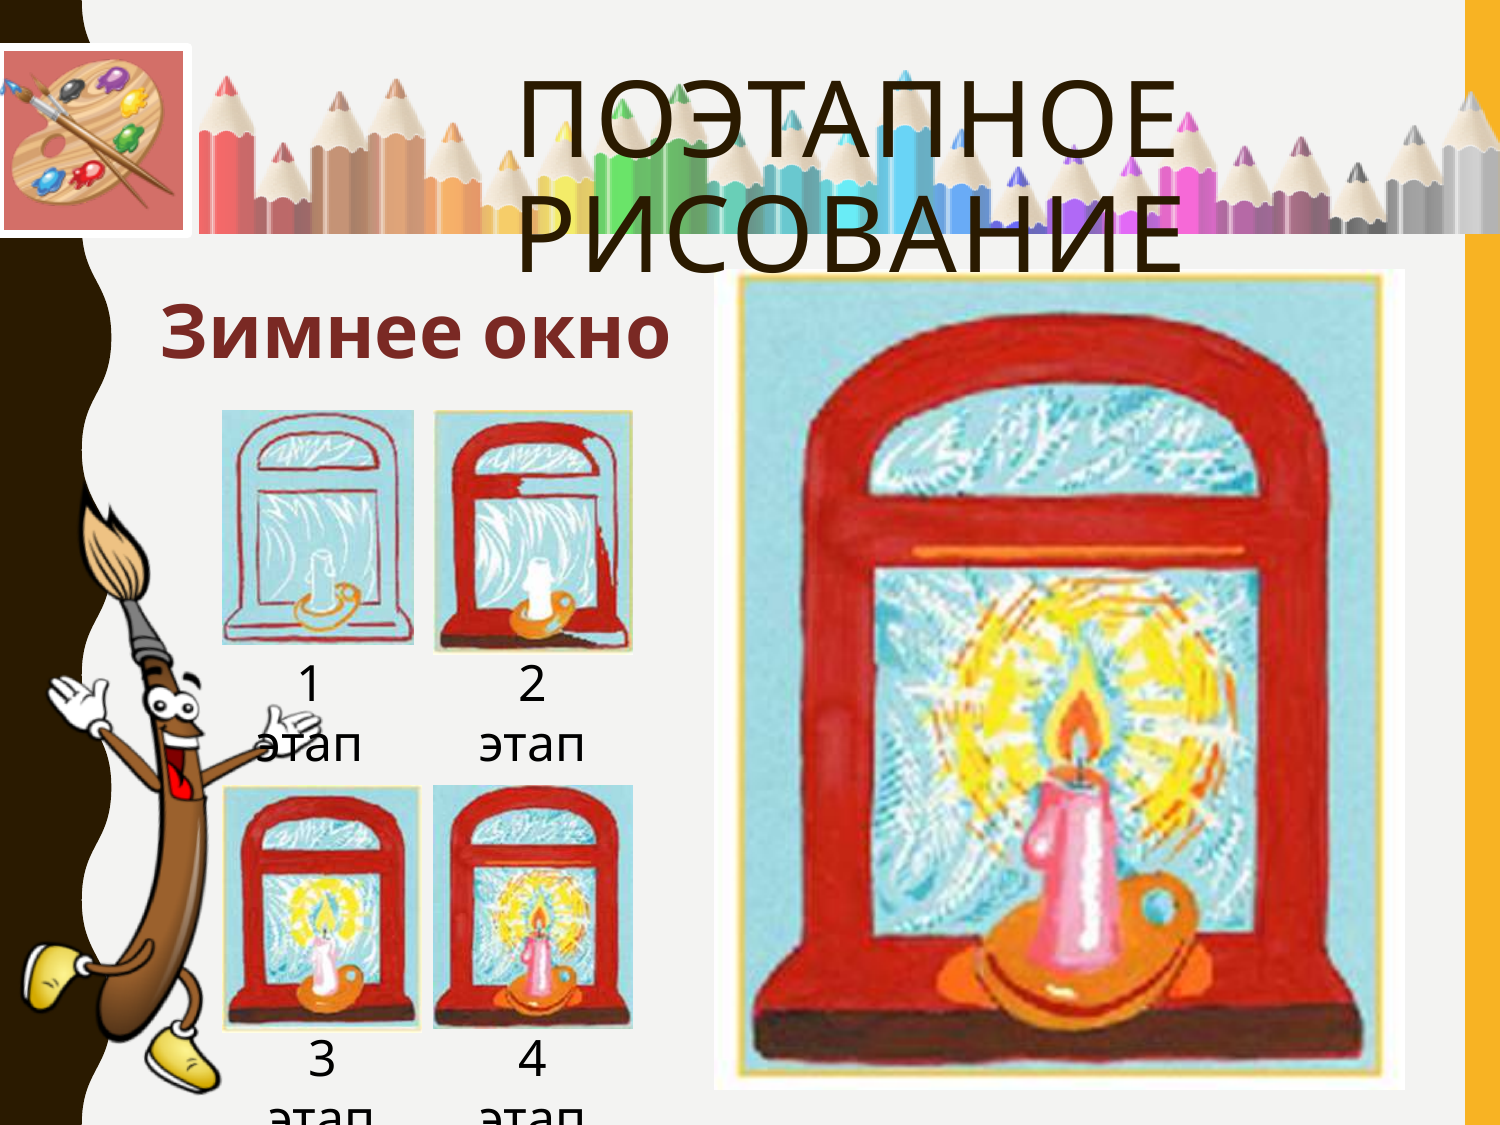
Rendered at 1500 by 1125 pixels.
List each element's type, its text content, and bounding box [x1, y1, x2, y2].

text_box Зимнее окно [128, 269, 704, 387]
text_box 4 этап [445, 1029, 622, 1125]
text_box 2 этап [445, 655, 622, 780]
title Поэтапное рисование [199, 58, 1500, 304]
picture [0, 46, 176, 223]
text_box 1 этап [222, 645, 399, 780]
picture [714, 269, 1405, 1090]
text_box 3 этап [234, 1033, 411, 1125]
picture [0, 410, 422, 1118]
picture [433, 785, 633, 1029]
picture [433, 410, 633, 655]
